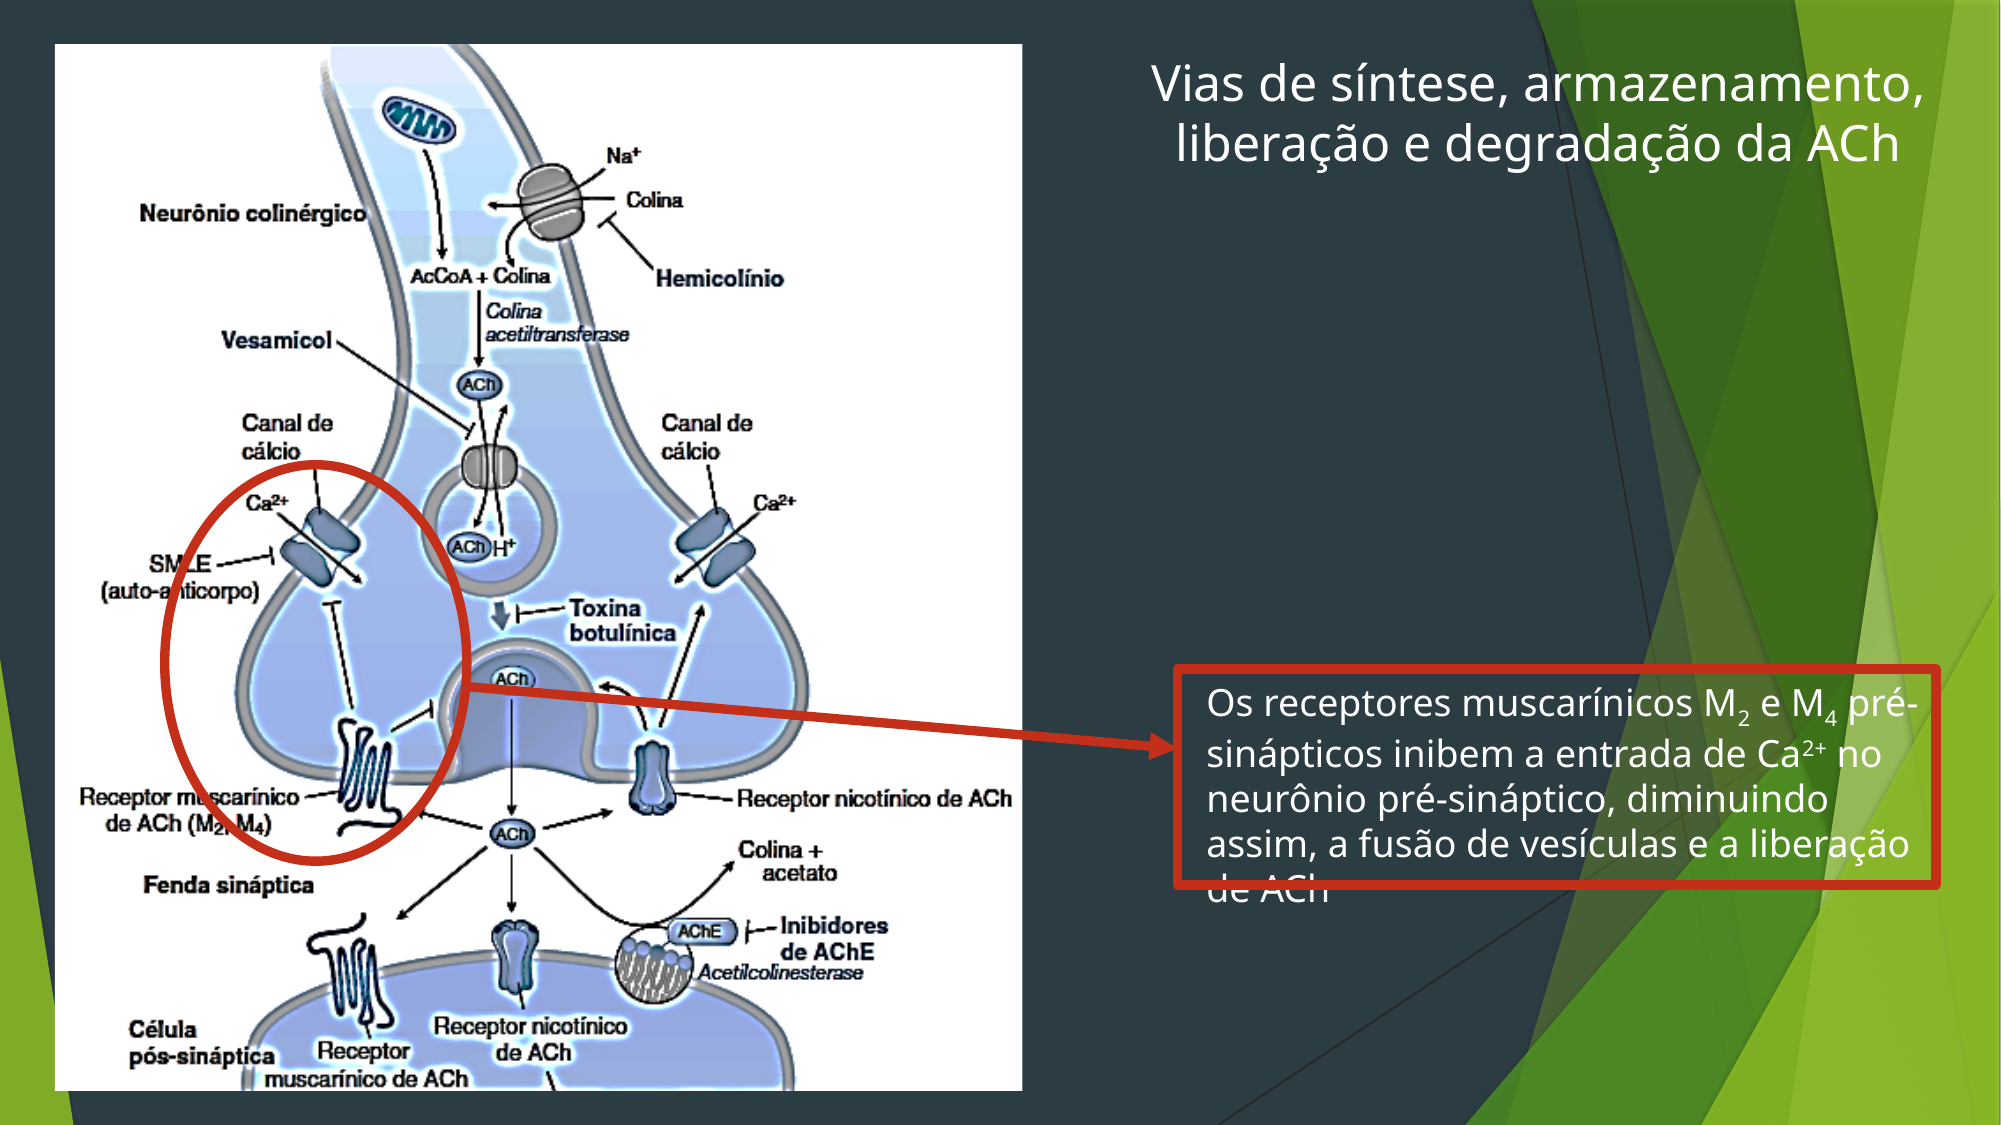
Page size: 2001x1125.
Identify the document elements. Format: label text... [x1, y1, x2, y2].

picture [54, 43, 1024, 1092]
list Vias de síntese, armazenamento, liberação e degradação da ACh Os receptores muscarínicos M2 e M4 pré-sinápticos inibem a entrada de Ca2+ no neurônio pré-sináptico, diminuindo assim, a fusão de vesículas e a liberação de ACh [1041, 44, 1961, 1091]
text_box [466, 686, 1179, 749]
text_box [1176, 667, 1938, 887]
